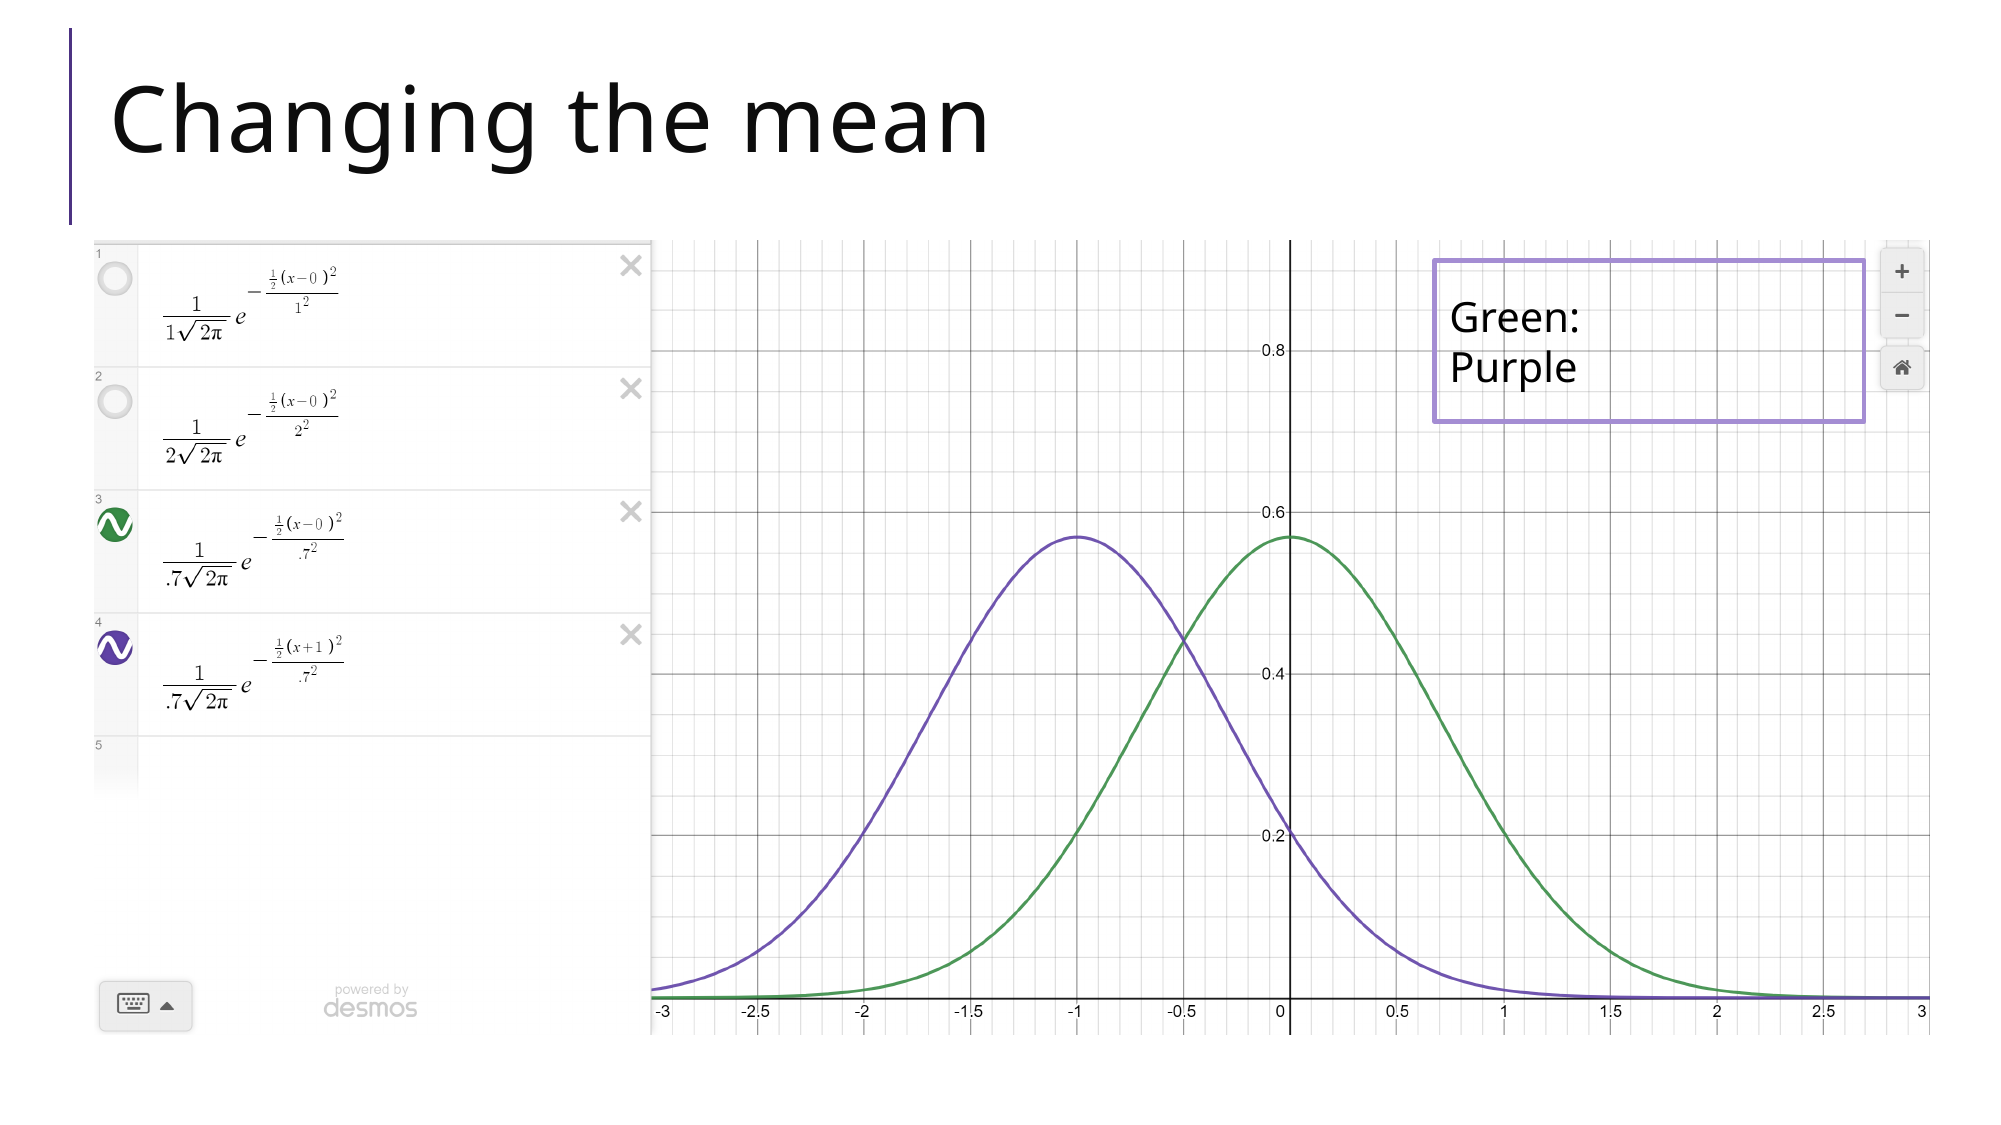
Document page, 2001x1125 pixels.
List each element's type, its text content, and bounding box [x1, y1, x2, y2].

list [93, 239, 1930, 1035]
title Changing the mean [94, 43, 1930, 210]
